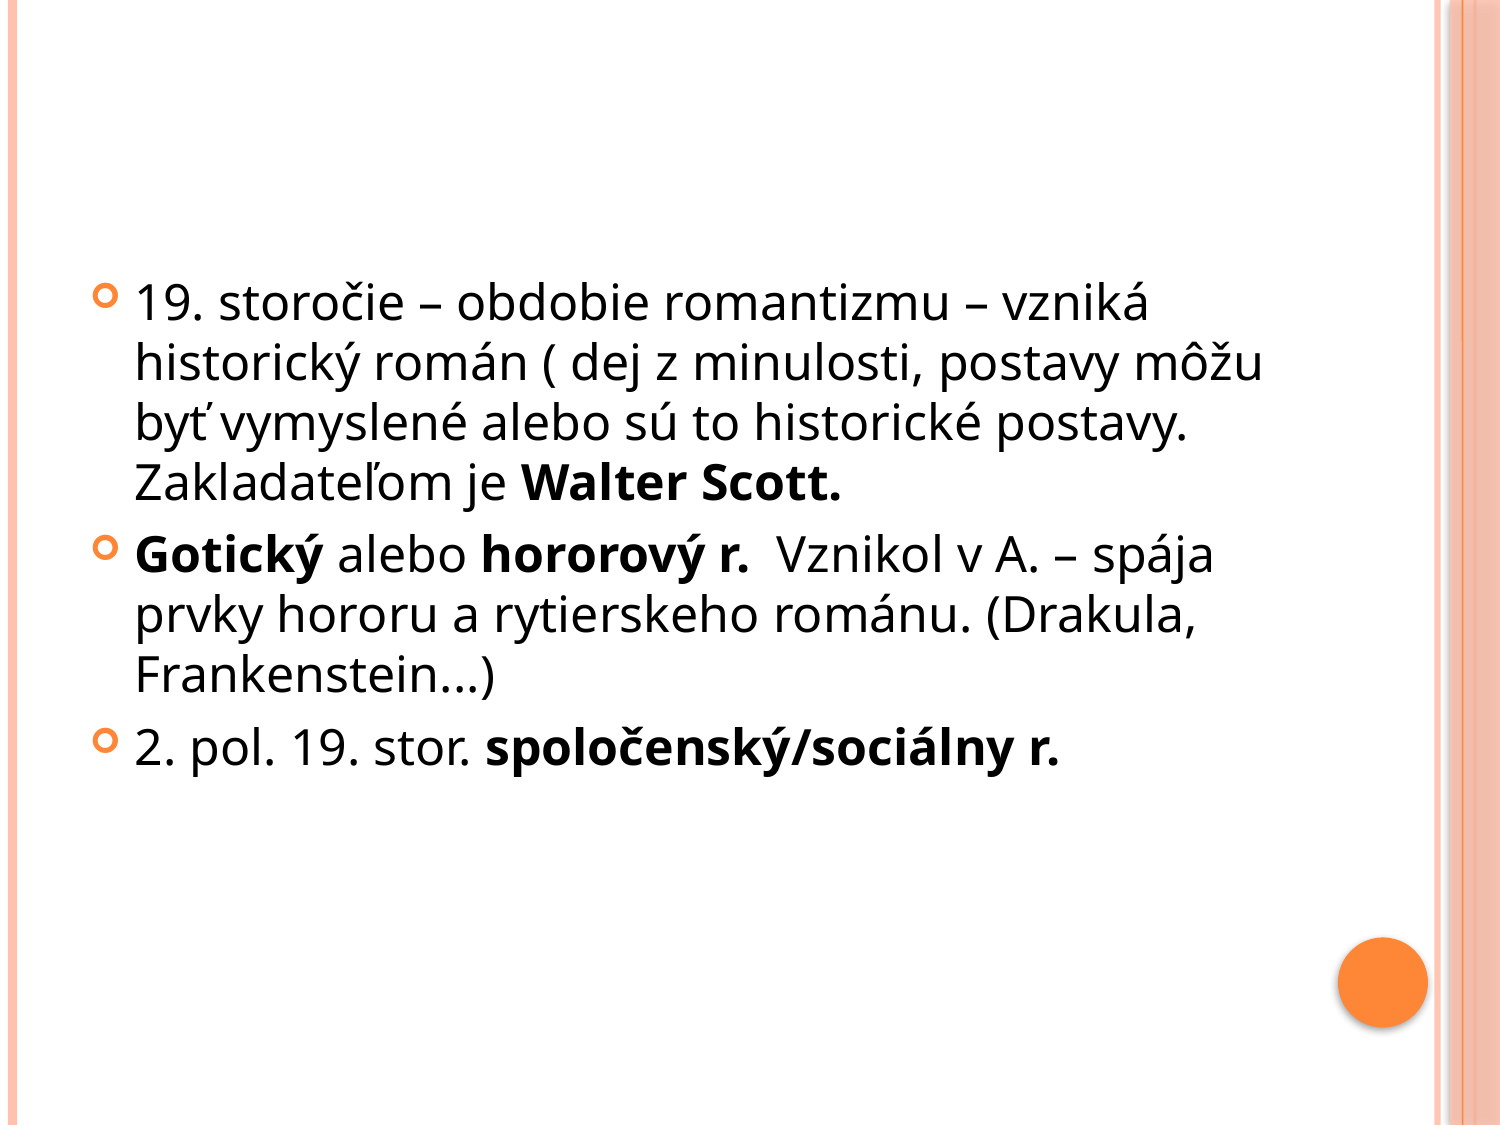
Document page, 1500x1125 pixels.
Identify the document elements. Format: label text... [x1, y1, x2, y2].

list 19. storočie – obdobie romantizmu – vzniká historický román ( dej z minulosti, postavy môžu byť vymyslené alebo sú to historické postavy. Zakladateľom je Walter Scott. Gotický alebo hororový r. Vznikol v A. – spája prvky hororu a rytierskeho románu. (Drakula, Frankenstein...) 2. pol. 19. stor. spoločenský/sociálny r. [75, 262, 1300, 1062]
